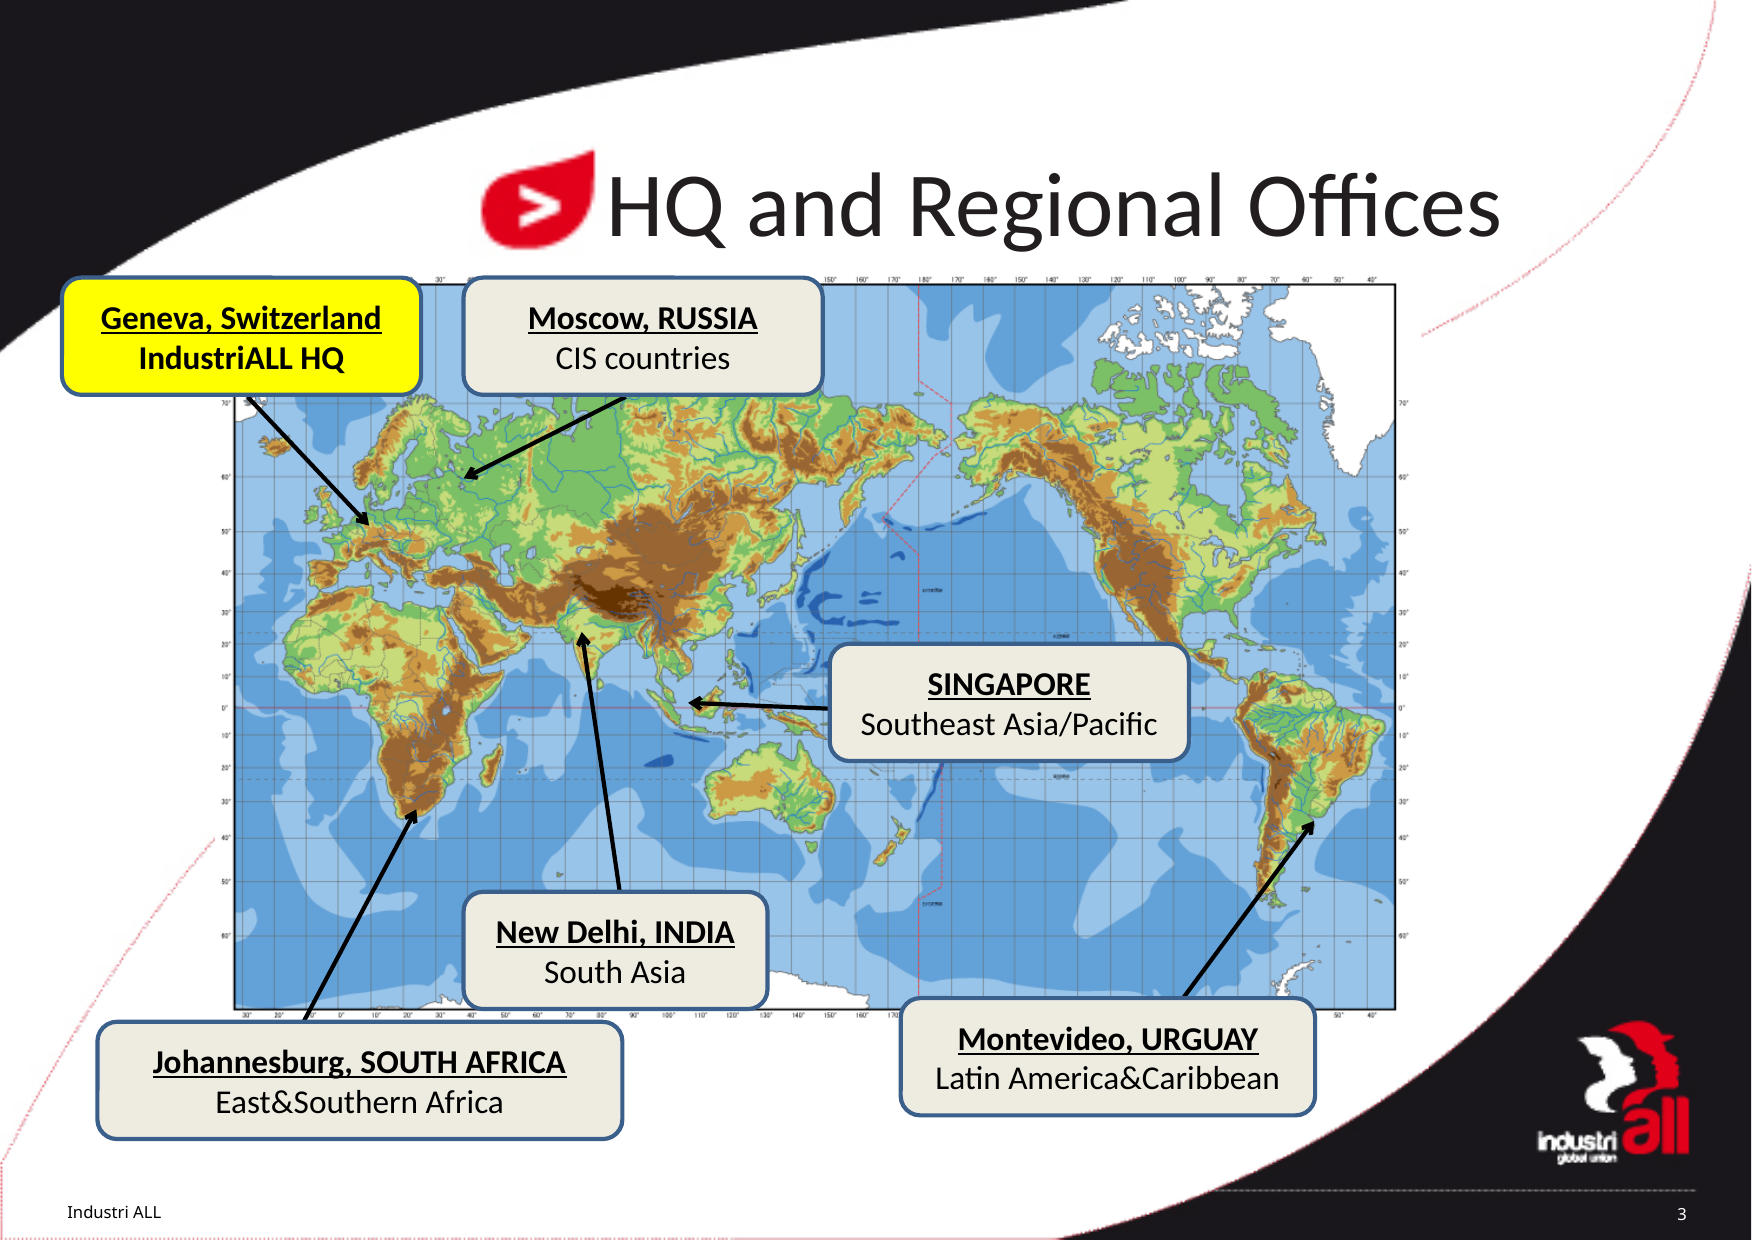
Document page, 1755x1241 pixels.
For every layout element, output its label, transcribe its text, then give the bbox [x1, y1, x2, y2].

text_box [1156, 820, 1315, 1034]
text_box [297, 808, 417, 1034]
text_box Geneva, Switzerland IndustriALL HQ [59, 275, 210, 397]
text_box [463, 396, 626, 479]
list HQ and Regional Offices [451, 135, 1599, 562]
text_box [581, 631, 632, 975]
picture [0, 0, 1752, 1240]
text_box Montevideo, URGUAY Latin America&Caribbean [898, 1080, 1318, 1118]
text_box Johannesburg, SOUTH AFRICA East&Southern Africa [95, 1019, 625, 1142]
slide_number 3 [1294, 1201, 1704, 1230]
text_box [687, 702, 836, 710]
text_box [247, 396, 370, 526]
